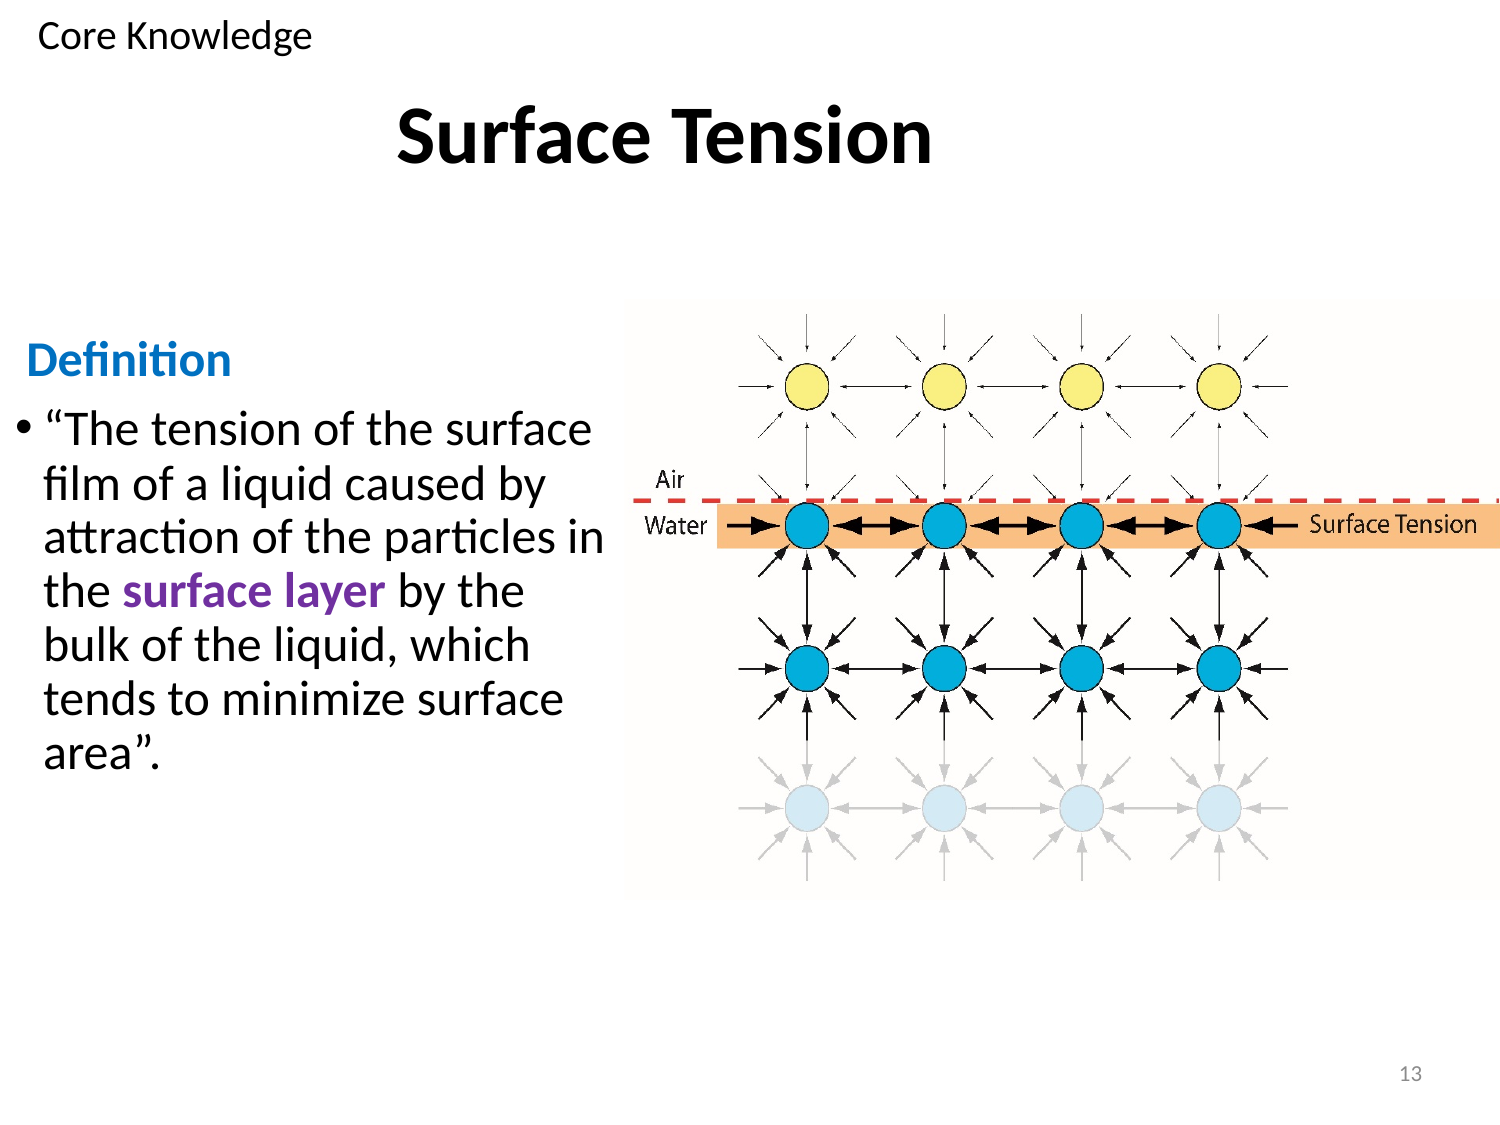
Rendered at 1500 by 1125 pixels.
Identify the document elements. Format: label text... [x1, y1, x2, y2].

text_box Core Knowledge [23, 0, 329, 65]
list Definition “The tension of the surface film of a liquid caused by attraction of the particles in the surface layer by the bulk of the liquid, which tends to minimize surface area”. [0, 249, 638, 1016]
title Surface Tension [362, 72, 1150, 200]
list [624, 299, 1500, 900]
slide_number 13 [1374, 1042, 1438, 1103]
